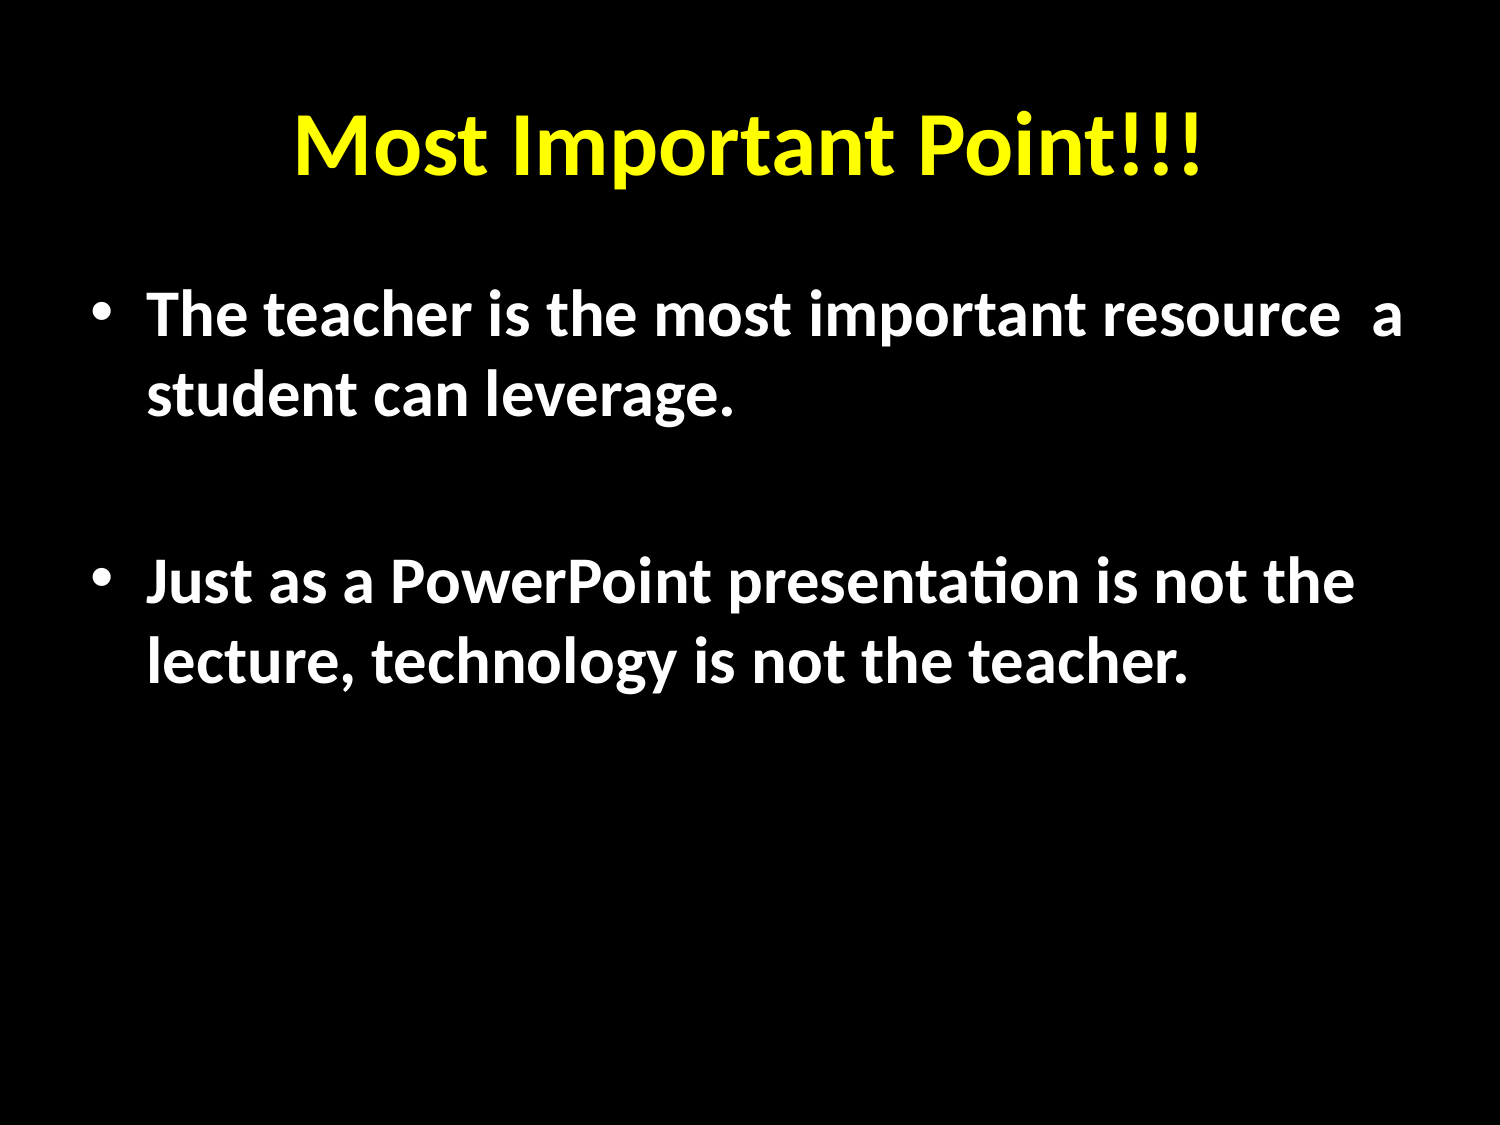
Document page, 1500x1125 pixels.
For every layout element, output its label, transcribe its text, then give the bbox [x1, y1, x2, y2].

list The teacher is the most important resource a student can leverage. Just as a PowerPoint presentation is not the lecture, technology is not the teacher. [75, 262, 1425, 1005]
title Most Important Point!!! [75, 45, 1425, 233]
